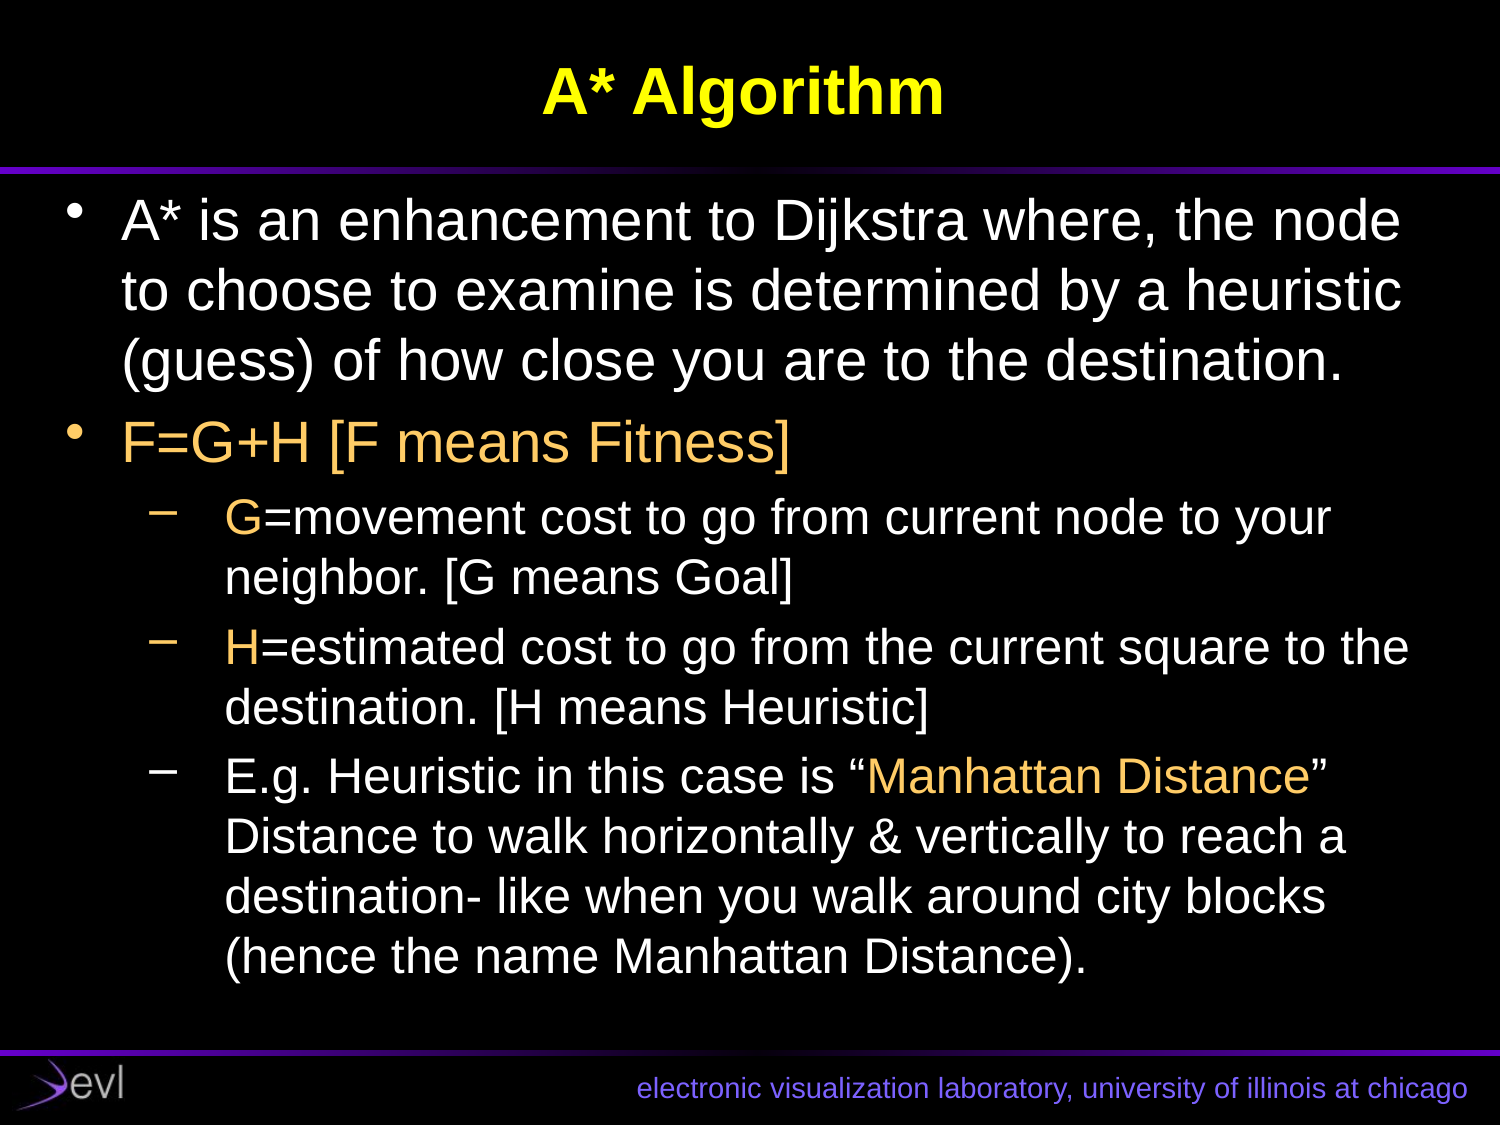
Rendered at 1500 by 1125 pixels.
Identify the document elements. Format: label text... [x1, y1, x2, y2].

title A* Algorithm [62, 0, 1426, 174]
picture [12, 1056, 125, 1113]
list A* is an enhancement to Dijkstra where, the node to choose to examine is determined by a heuristic (guess) of how close you are to the destination. F=G+H [F means Fitness] G=movement cost to go from current node to your neighbor. [G means Goal] H=estimated cost to go from the current square to the destination. [H means Heuristic] E.g. Heuristic in this case is “Manhattan Distance” Distance to walk horizontally & vertically to reach a destination- like when you walk around city blocks (hence the name Manhattan Distance). [49, 174, 1463, 926]
